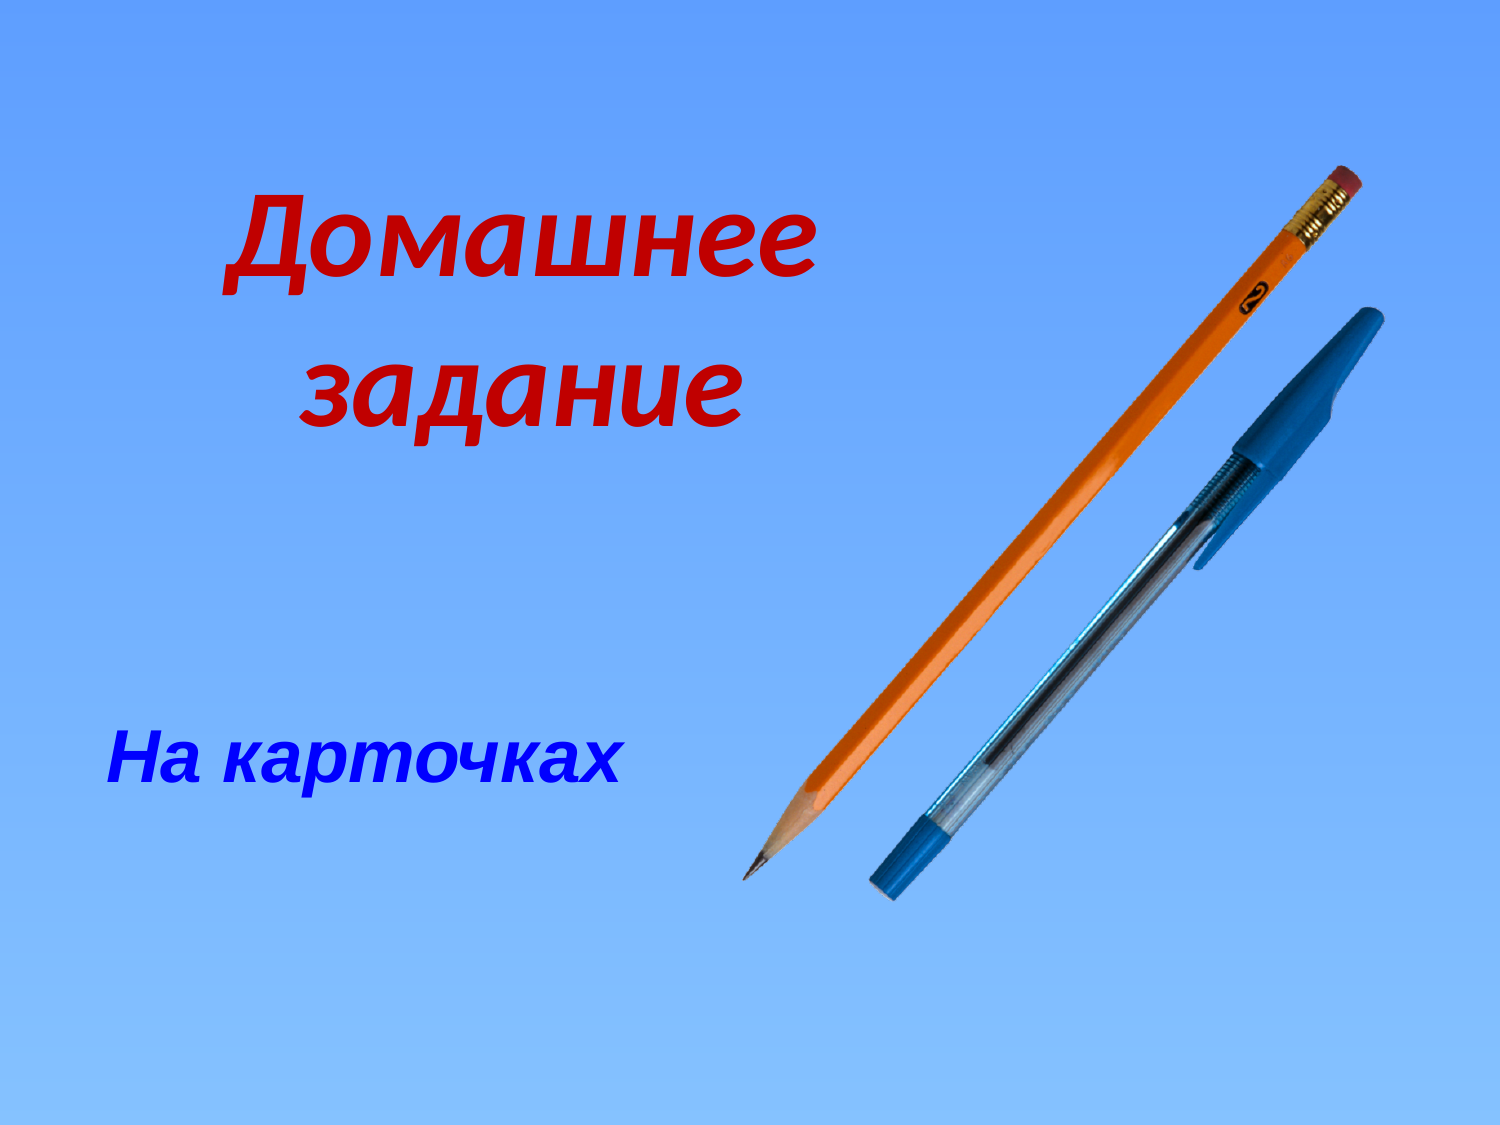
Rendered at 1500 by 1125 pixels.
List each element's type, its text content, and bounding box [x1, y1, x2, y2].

picture [645, 57, 1500, 1021]
title Домашнее задание [91, 119, 953, 483]
text_box На карточках [91, 609, 659, 805]
